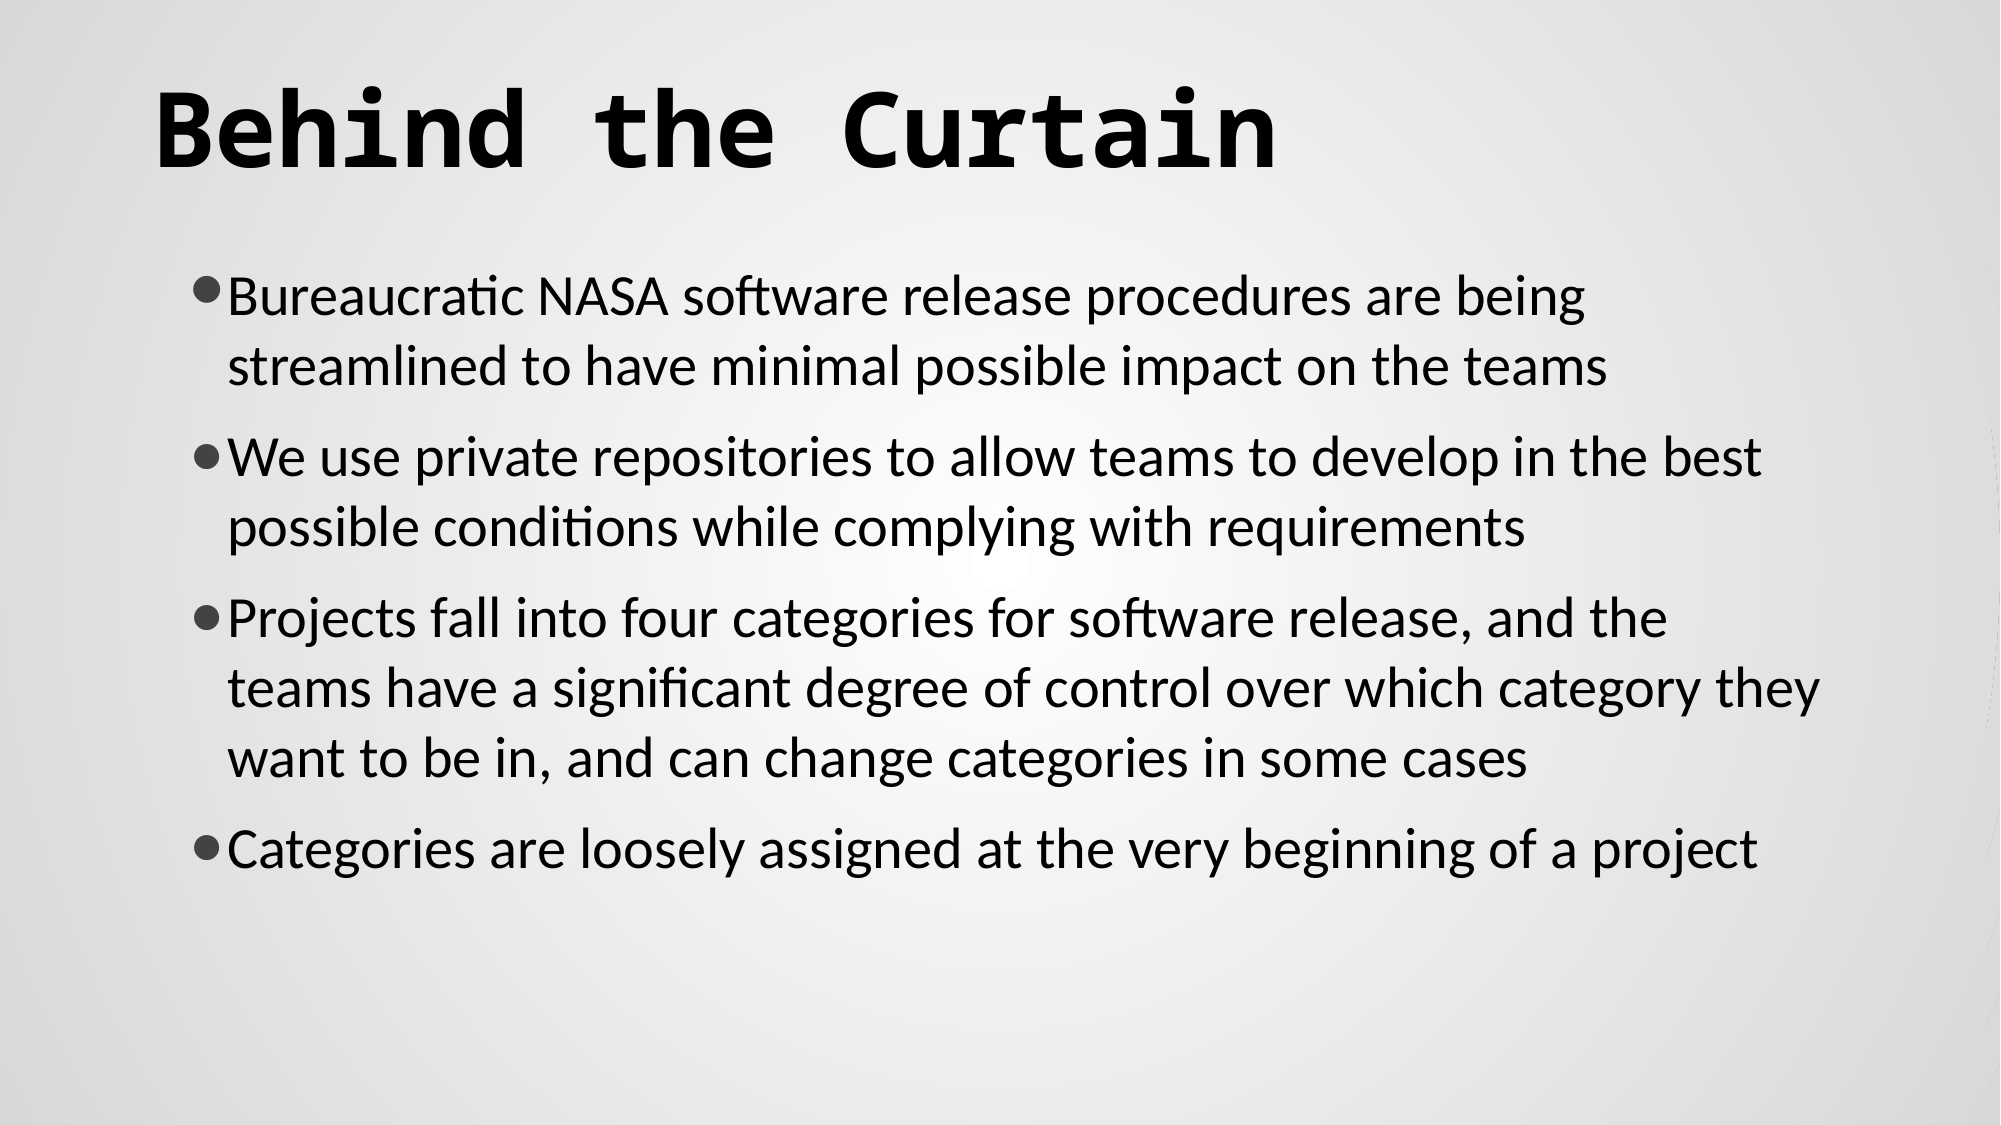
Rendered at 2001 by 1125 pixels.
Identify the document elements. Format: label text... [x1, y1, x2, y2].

title Behind the Curtain [137, 59, 1863, 209]
list Bureaucratic NASA software release procedures are being streamlined to have minimal possible impact on the teams We use private repositories to allow teams to develop in the best possible conditions while complying with requirements Projects fall into four categories for software release, and the teams have a significant degree of control over which category they want to be in, and can change categories in some cases Categories are loosely assigned at the very beginning of a project [137, 249, 1842, 1100]
